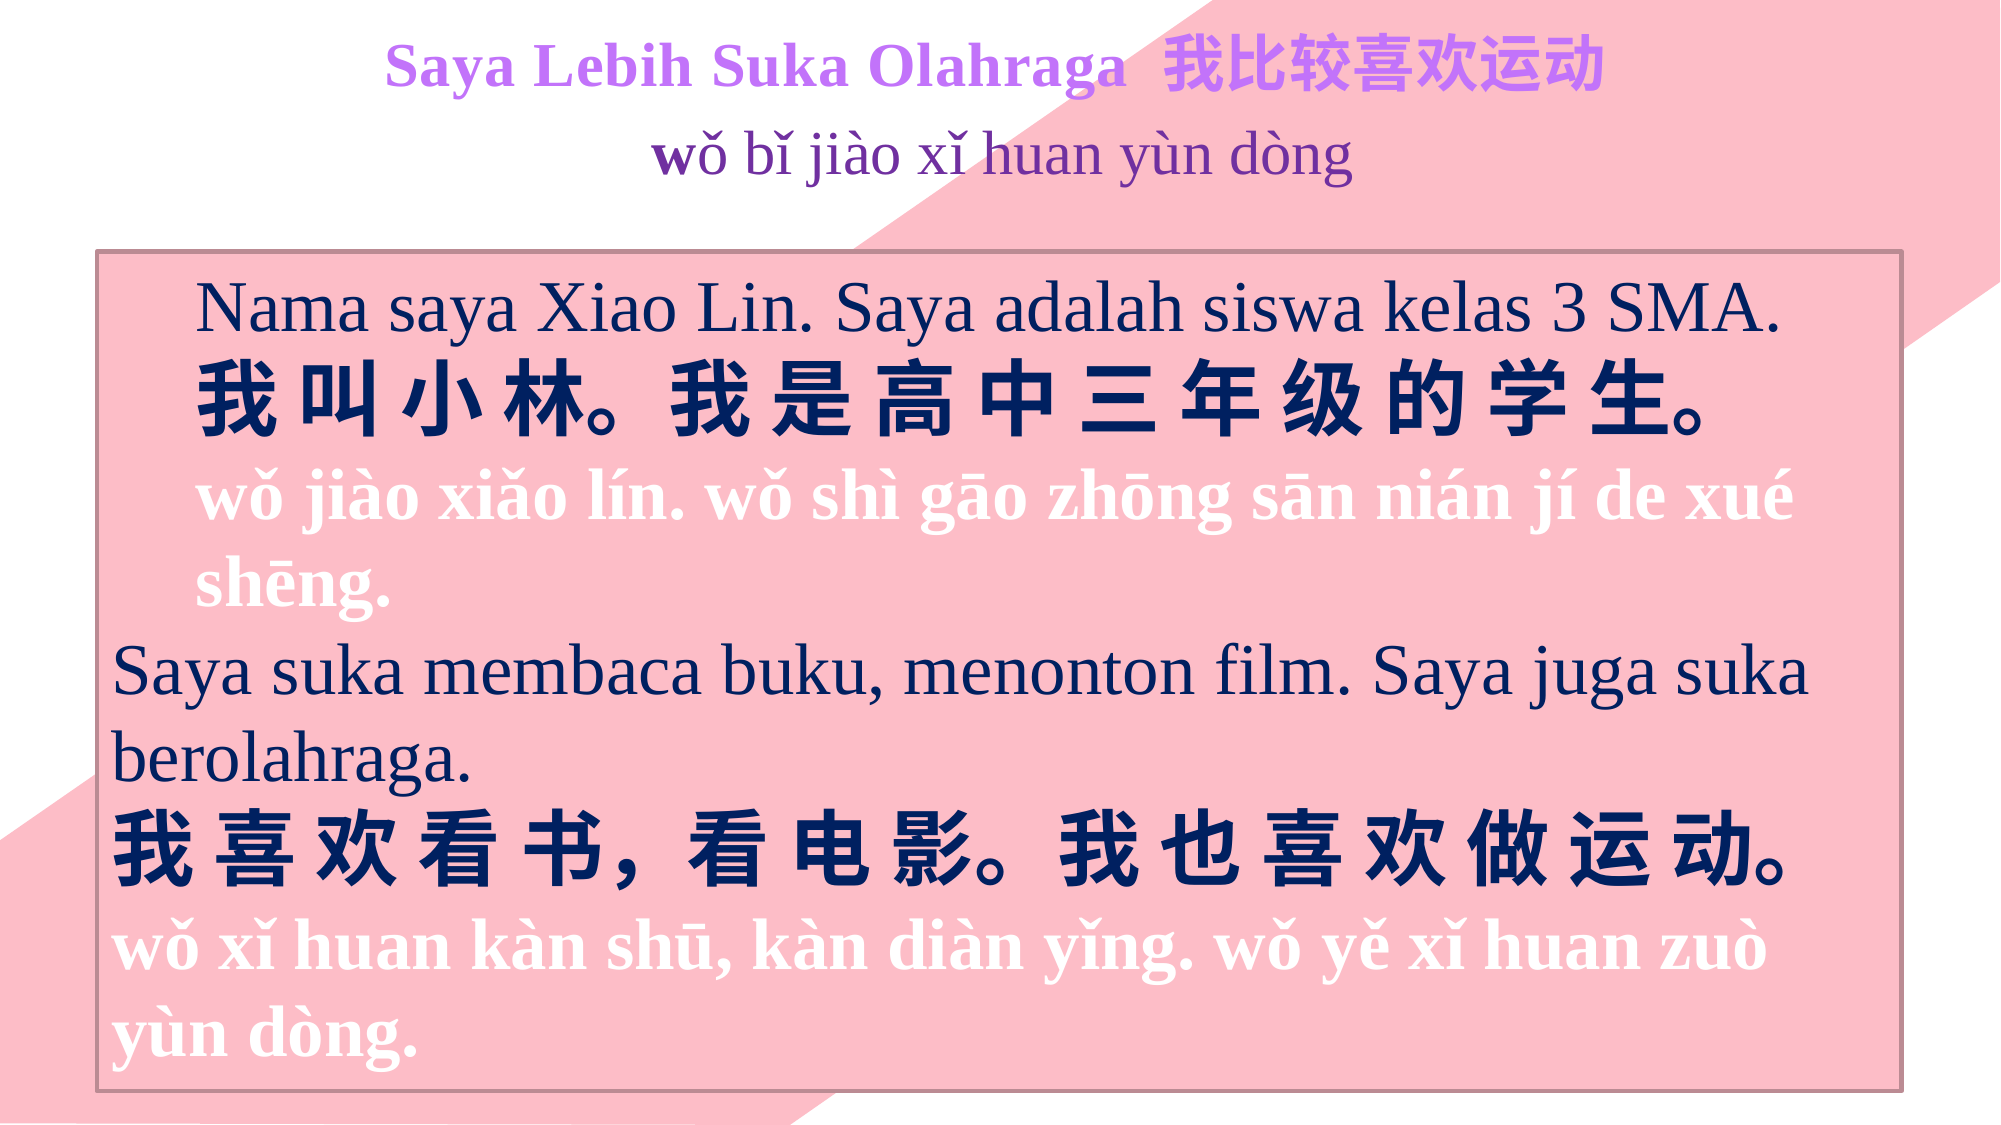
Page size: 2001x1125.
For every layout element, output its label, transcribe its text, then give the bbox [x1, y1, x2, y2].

text_box Nama saya Xiao Lin. Saya adalah siswa kelas 3 SMA. 我 叫 小 林。我 是 高 中 三 年 级 的 学 生。 wǒ jiào xiǎo lín. wǒ shì gāo zhōng sān nián jí de xué shēng. Saya suka membaca buku, menonton film. Saya juga suka berolahraga. 我 喜 欢 看 书，看 电 影。我 也 喜 欢 做 运 动。 wǒ xǐ huan kàn shū, kàn diàn yǐng. wǒ yě xǐ huan zuò yùn dòng. [95, 249, 1904, 1093]
list Saya Lebih Suka Olahraga 我比较喜欢运动 wǒ bǐ jiào xǐ huan yùn dòng [99, 25, 1907, 221]
picture [123, 458, 993, 755]
